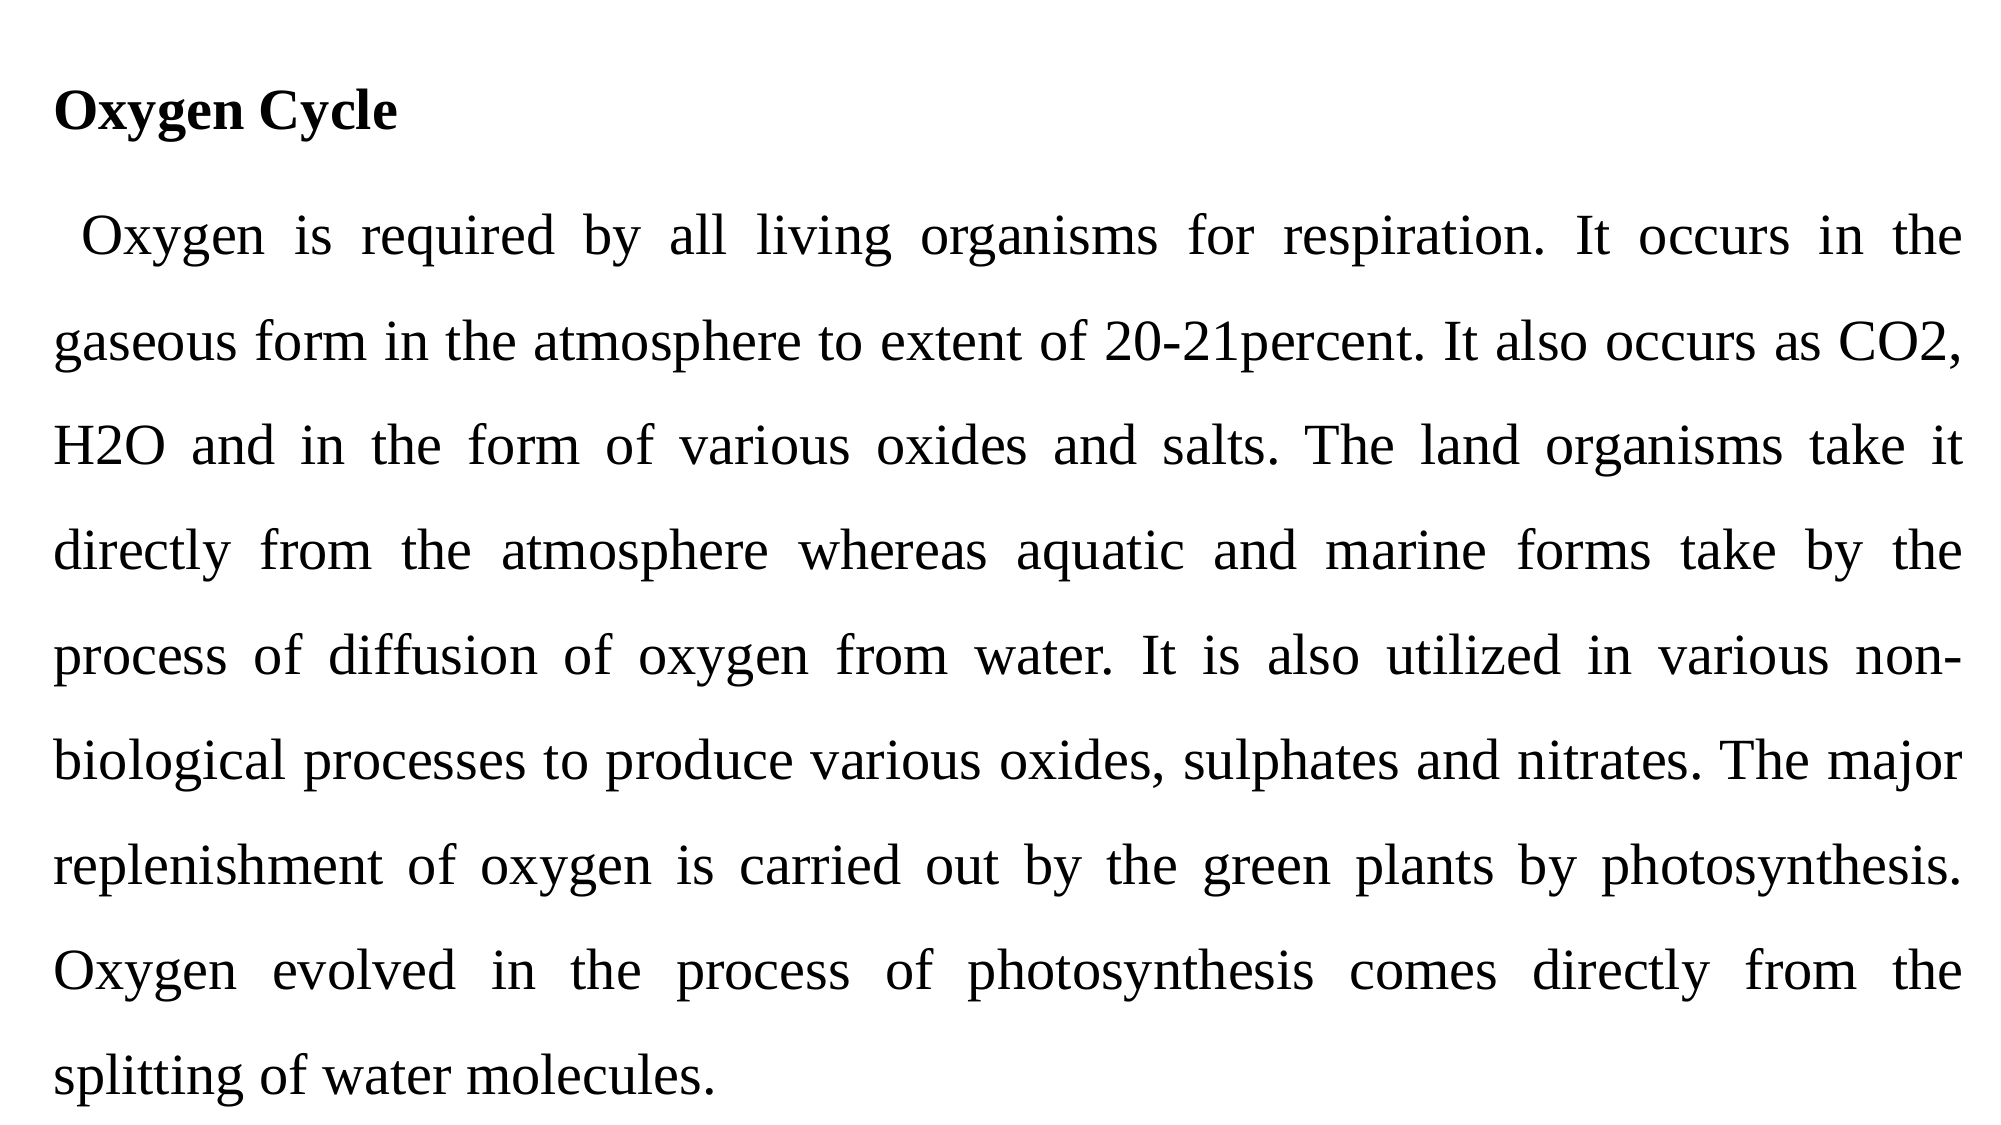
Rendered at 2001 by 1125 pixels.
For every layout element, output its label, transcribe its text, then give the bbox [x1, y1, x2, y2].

text_box Oxygen Cycle Oxygen is required by all living organisms for respiration. It occurs in the gaseous form in the atmosphere to extent of 20-21percent. It also occurs as CO2, H2O and in the form of various oxides and salts. The land organisms take it directly from the atmosphere whereas aquatic and marine forms take by the process of diffusion of oxygen from water. It is also utilized in various non-biological processes to produce various oxides, sulphates and nitrates. The major replenishment of oxygen is carried out by the green plants by photosynthesis. Oxygen evolved in the process of photosynthesis comes directly from the splitting of water molecules. [38, 28, 1980, 1114]
